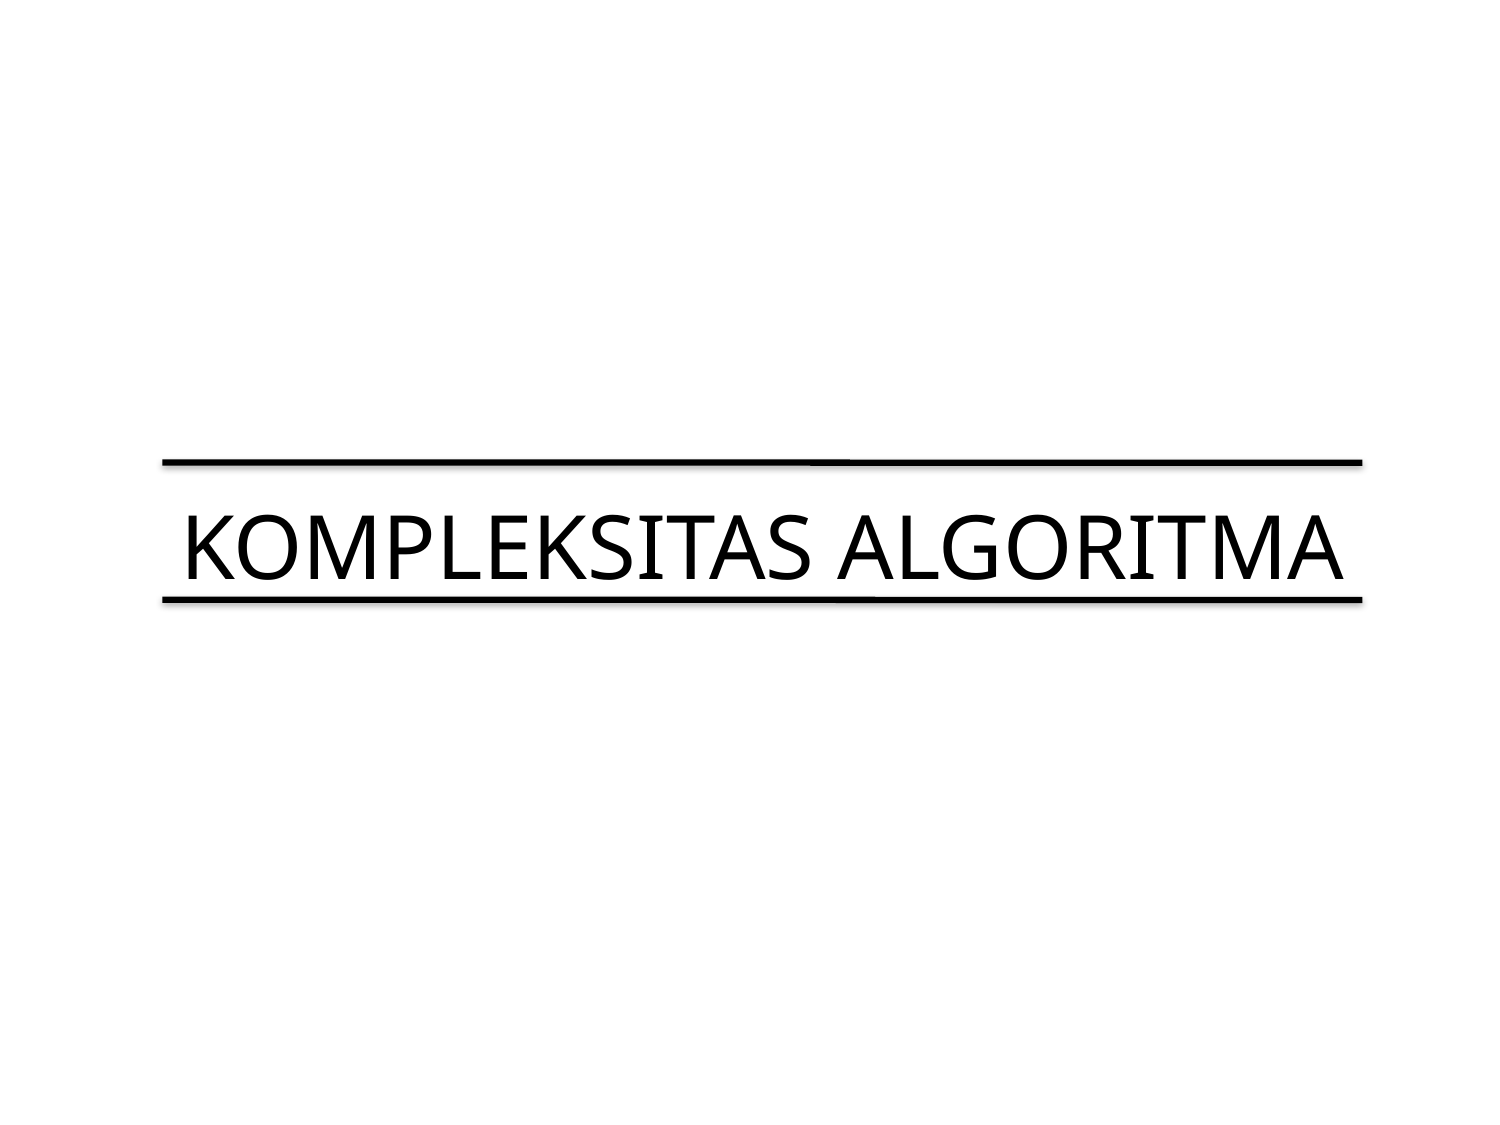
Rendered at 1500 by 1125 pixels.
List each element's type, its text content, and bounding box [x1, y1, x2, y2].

title KOMPLEKSITAS ALGORITMA [137, 450, 1388, 638]
